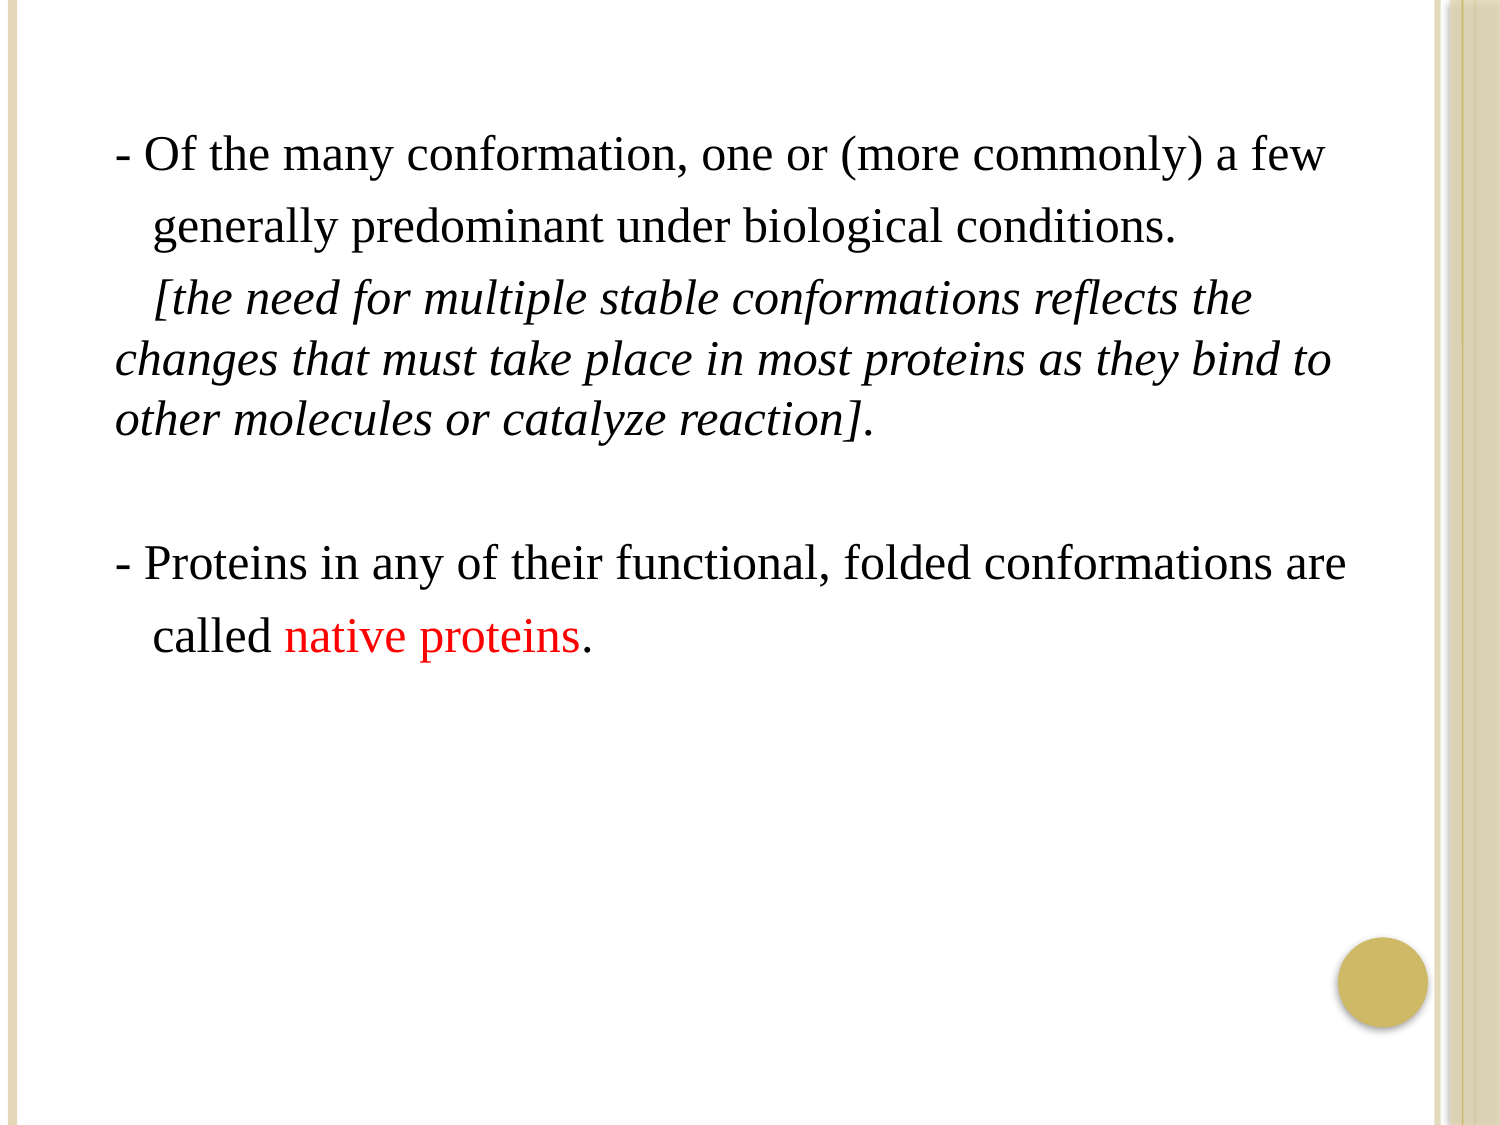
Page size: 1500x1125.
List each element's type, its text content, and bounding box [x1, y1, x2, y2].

list - Of the many conformation, one or (more commonly) a few generally predominant under biological conditions. [the need for multiple stable conformations reflects the changes that must take place in most proteins as they bind to other molecules or catalyze reaction]. - Proteins in any of their functional, folded conformations are called native proteins. [99, 112, 1388, 938]
